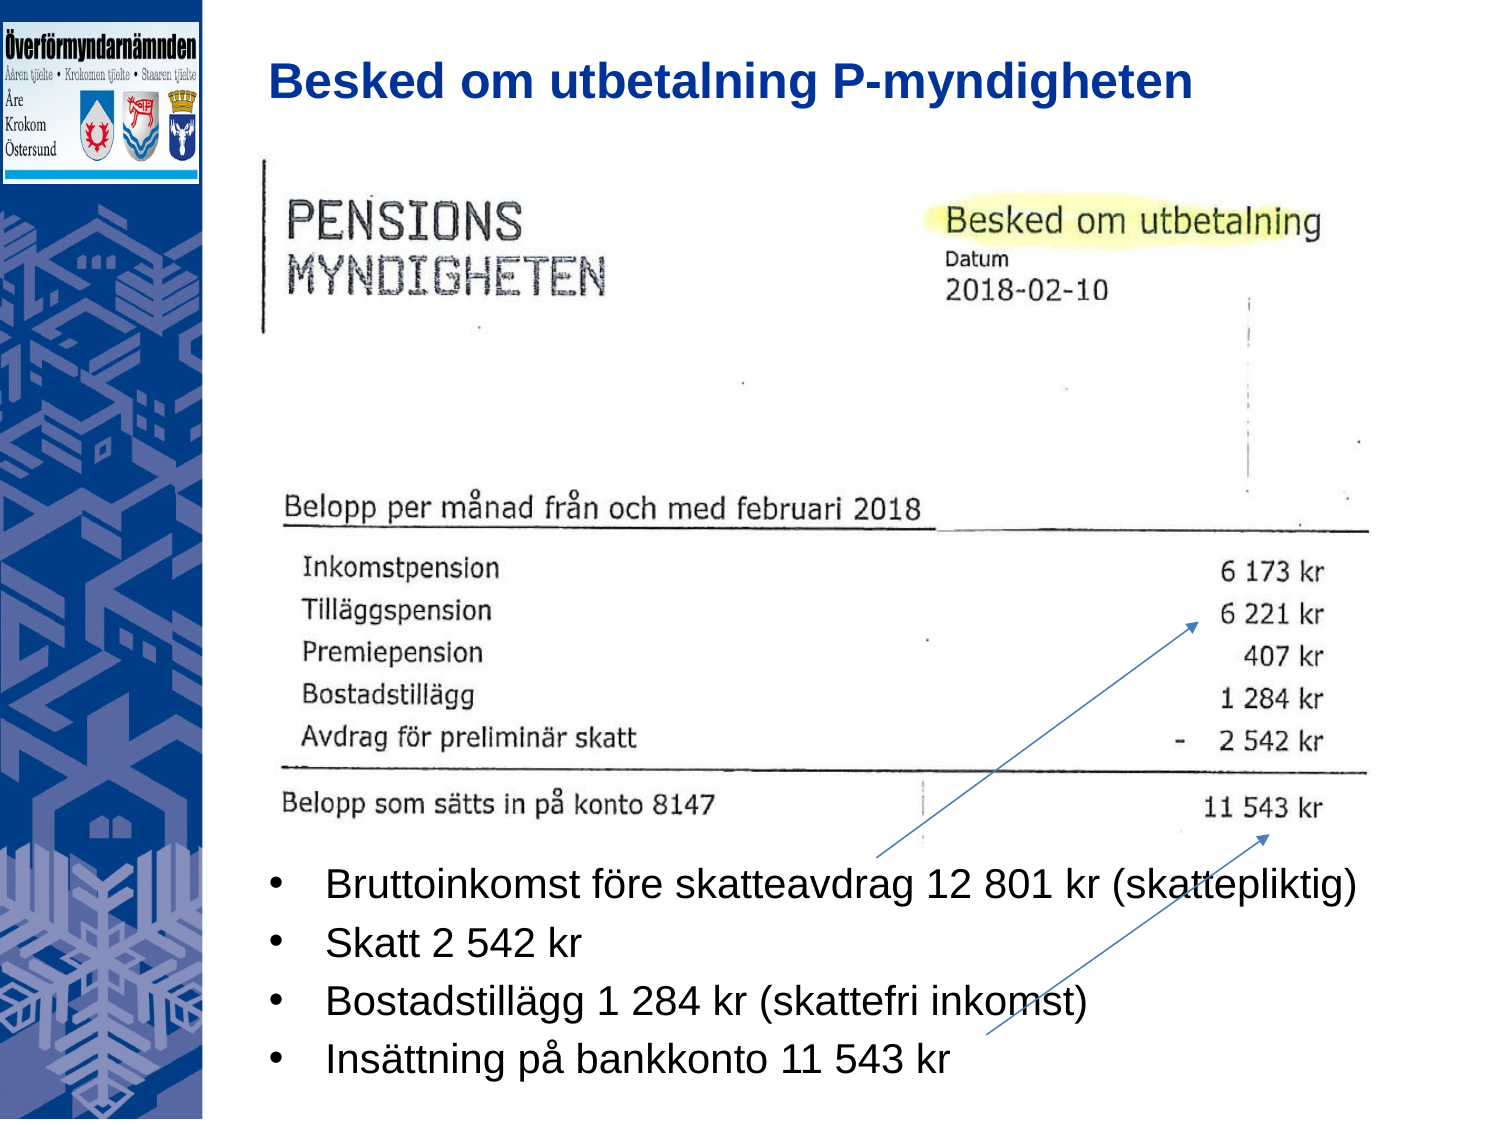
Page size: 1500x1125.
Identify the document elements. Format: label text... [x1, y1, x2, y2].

picture [229, 133, 1389, 850]
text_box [876, 621, 1200, 858]
list Bruttoinkomst före skatteavdrag 12 801 kr (skattepliktig) Skatt 2 542 kr Bostadstillägg 1 284 kr (skattefri inkomst) Insättning på bankkonto 11 543 kr [253, 857, 1376, 1118]
title Besked om utbetalning P-myndigheten [253, 40, 1329, 132]
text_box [985, 833, 1270, 1036]
picture [0, 0, 203, 1119]
